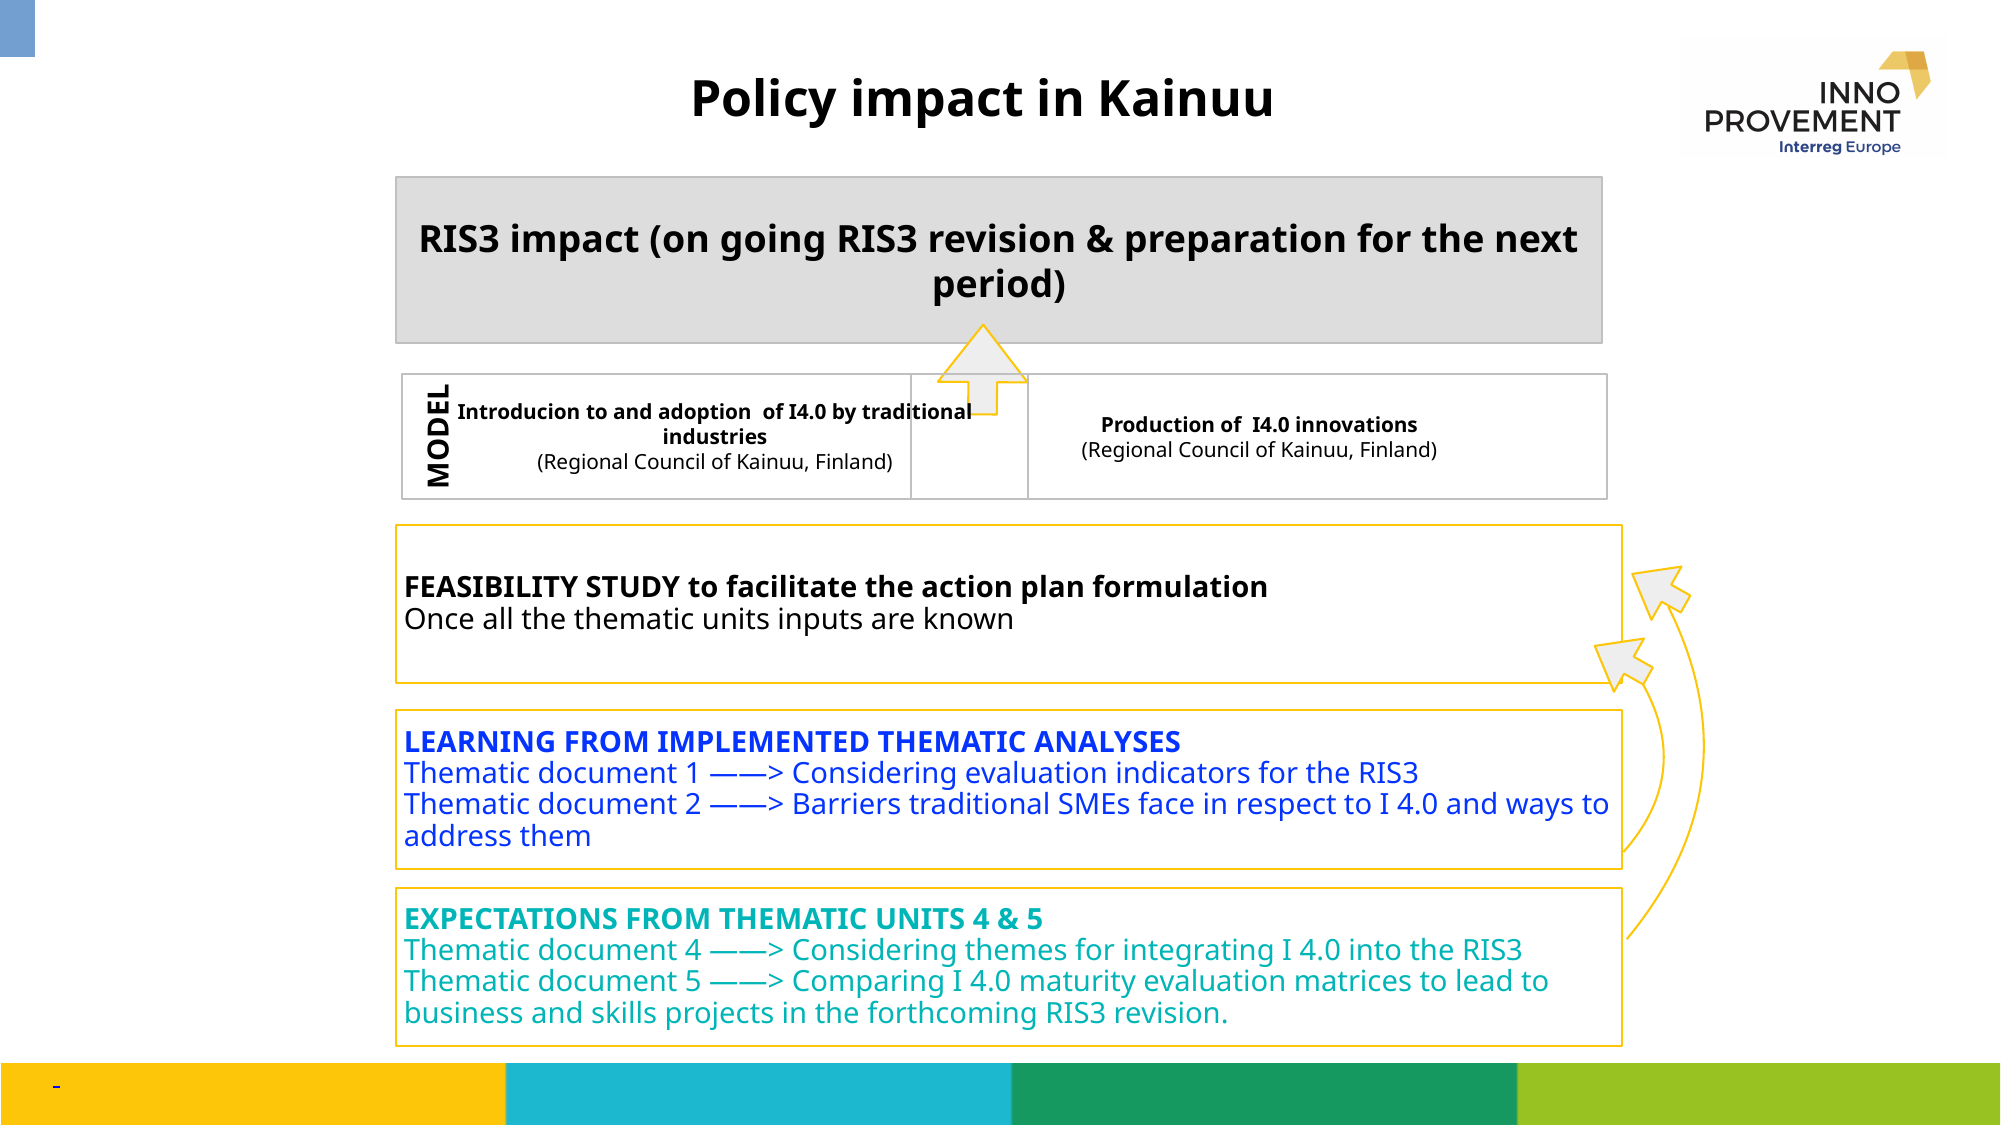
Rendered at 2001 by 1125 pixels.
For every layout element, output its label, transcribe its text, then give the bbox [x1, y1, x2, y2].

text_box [396, 887, 1623, 1047]
title Policy impact in Kainuu [344, 32, 1621, 160]
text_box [396, 524, 1623, 684]
picture [1, 1063, 2001, 1125]
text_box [396, 710, 1623, 870]
text_box [1627, 606, 1704, 939]
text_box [395, 176, 1603, 344]
text_box [1627, 638, 1653, 685]
text_box [949, 352, 1016, 367]
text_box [401, 369, 1608, 500]
text_box [1632, 566, 1691, 620]
picture [1679, 35, 1948, 158]
text_box [1627, 683, 1664, 848]
